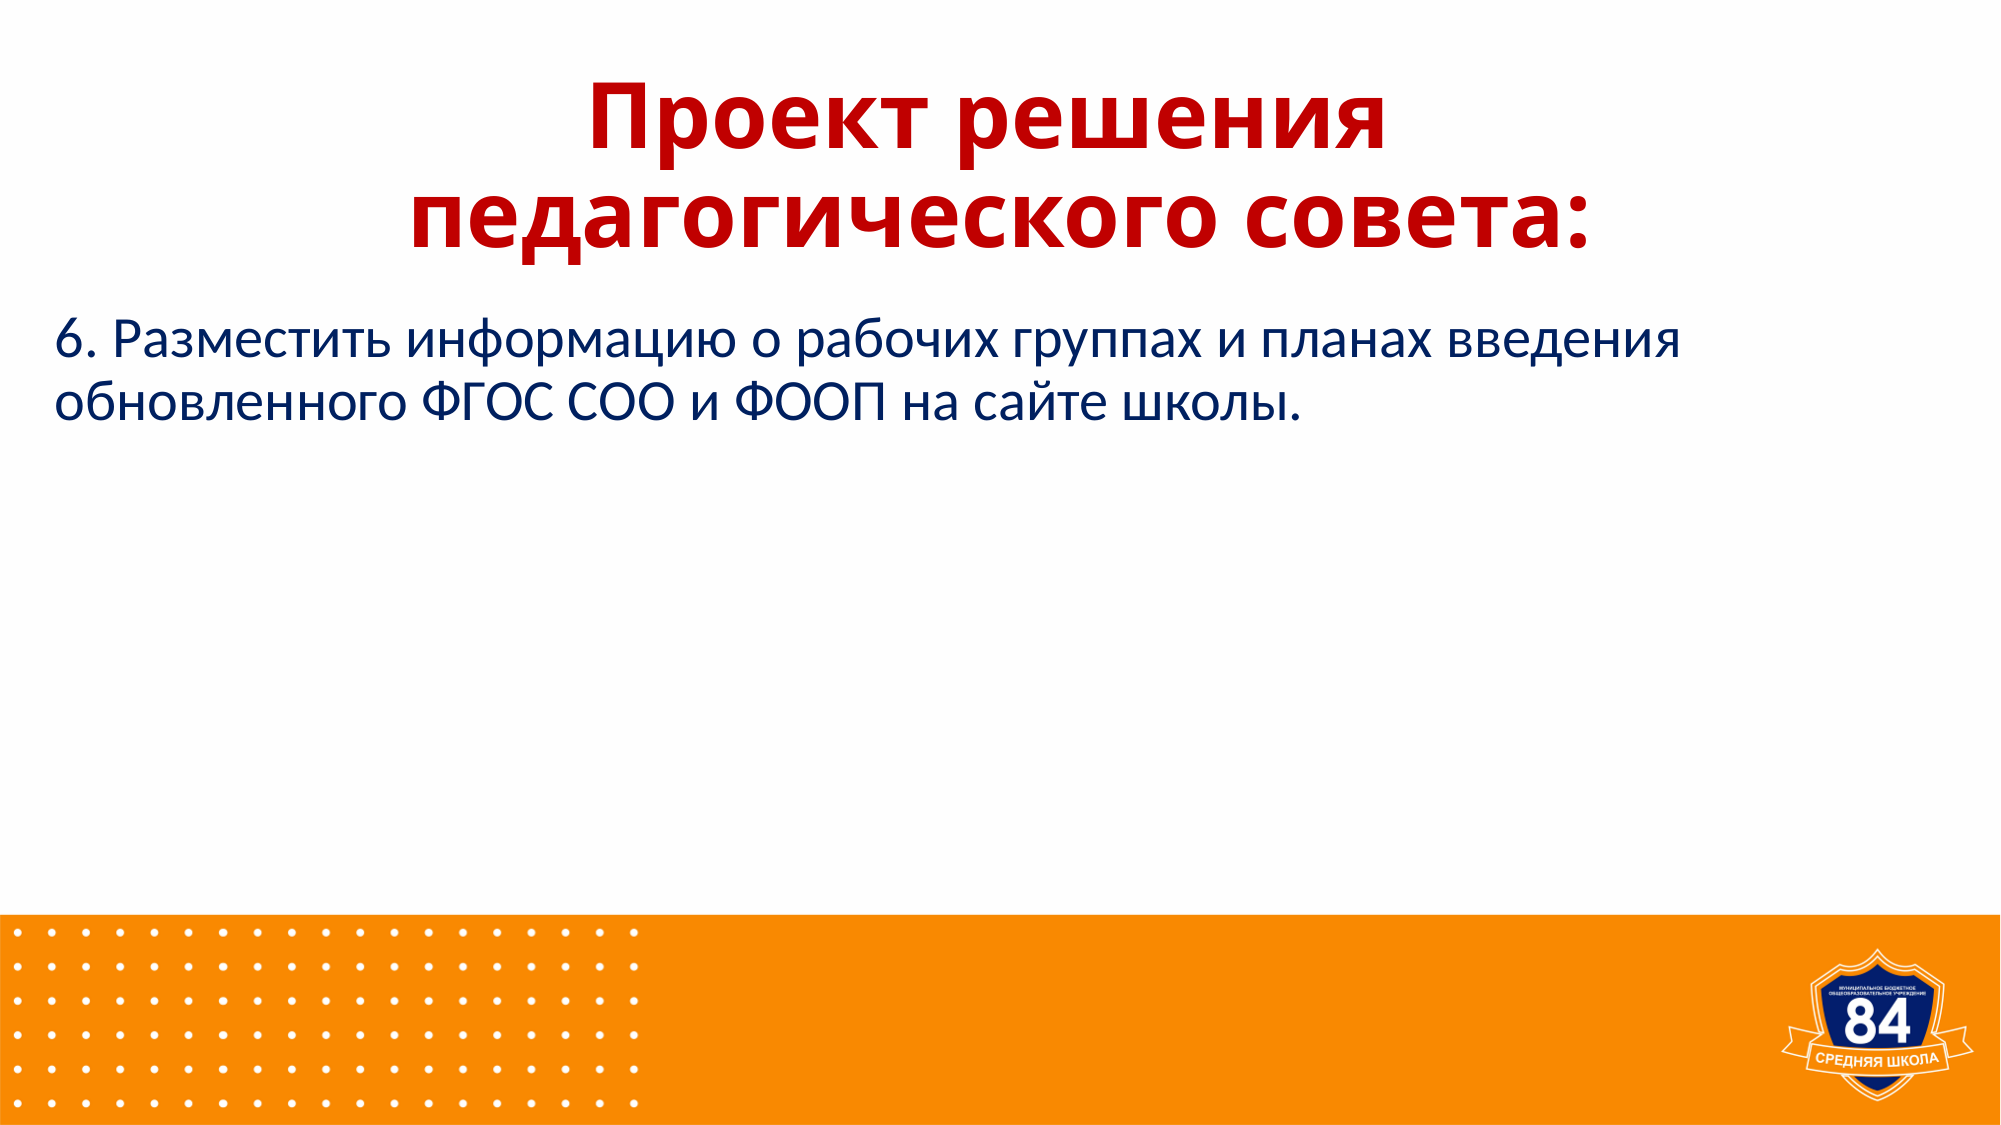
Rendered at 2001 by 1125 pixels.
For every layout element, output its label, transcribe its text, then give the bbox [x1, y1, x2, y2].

title Проект решения педагогического совета: [137, 59, 1863, 278]
picture [0, 0, 2001, 1125]
list 6. Разместить информацию о рабочих группах и планах введения обновленного ФГОС СОО и ФООП на сайте школы. [39, 299, 1963, 1014]
